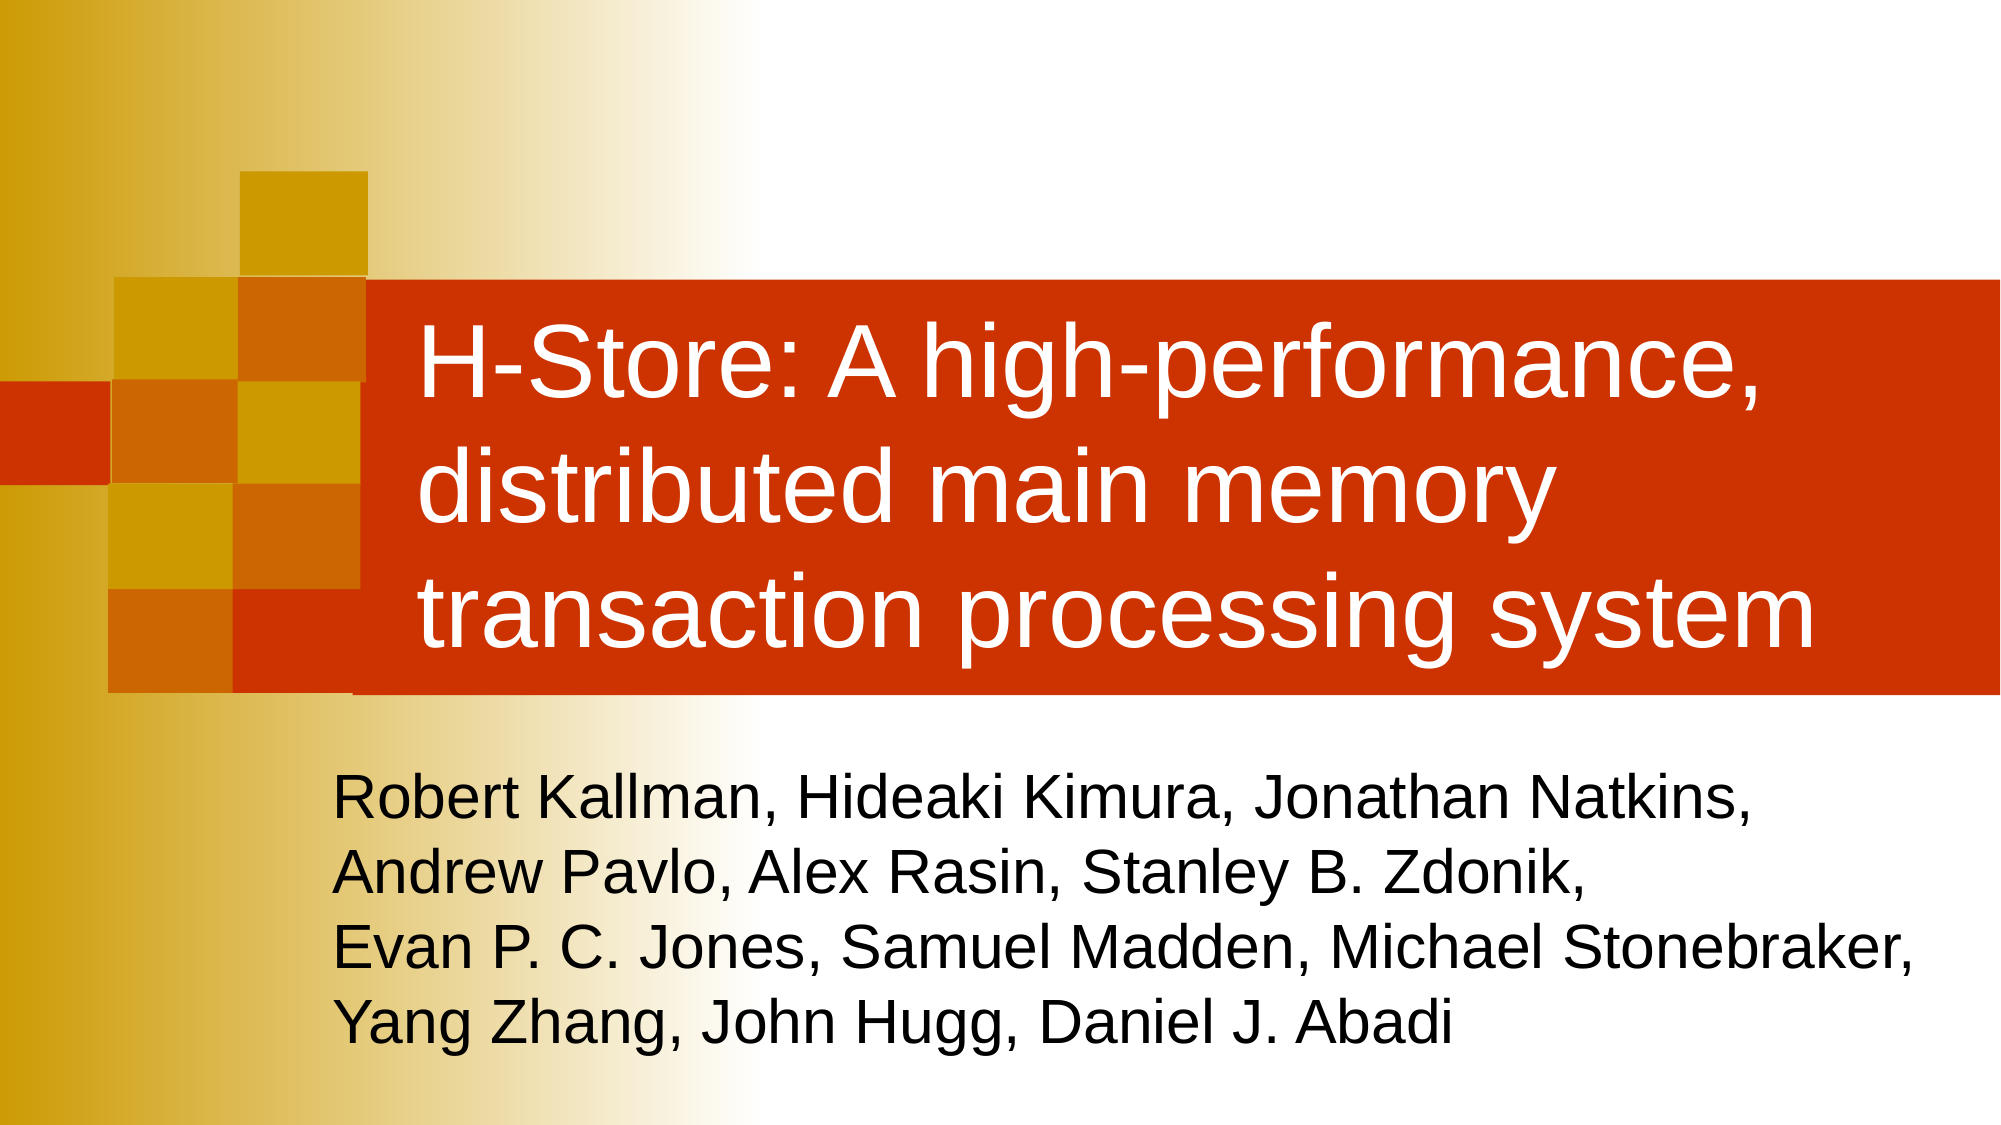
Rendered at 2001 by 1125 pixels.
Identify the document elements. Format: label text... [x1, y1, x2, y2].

title H-Store: A high-performance, distributed main memory transaction processing system [401, 299, 1965, 663]
subtitle Robert Kallman, Hideaki Kimura, Jonathan Natkins, Andrew Pavlo, Alex Rasin, Stanley B. Zdonik, Evan P. C. Jones, Samuel Madden, Michael Stonebraker, Yang Zhang, John Hugg, Daniel J. Abadi [317, 748, 1967, 1088]
